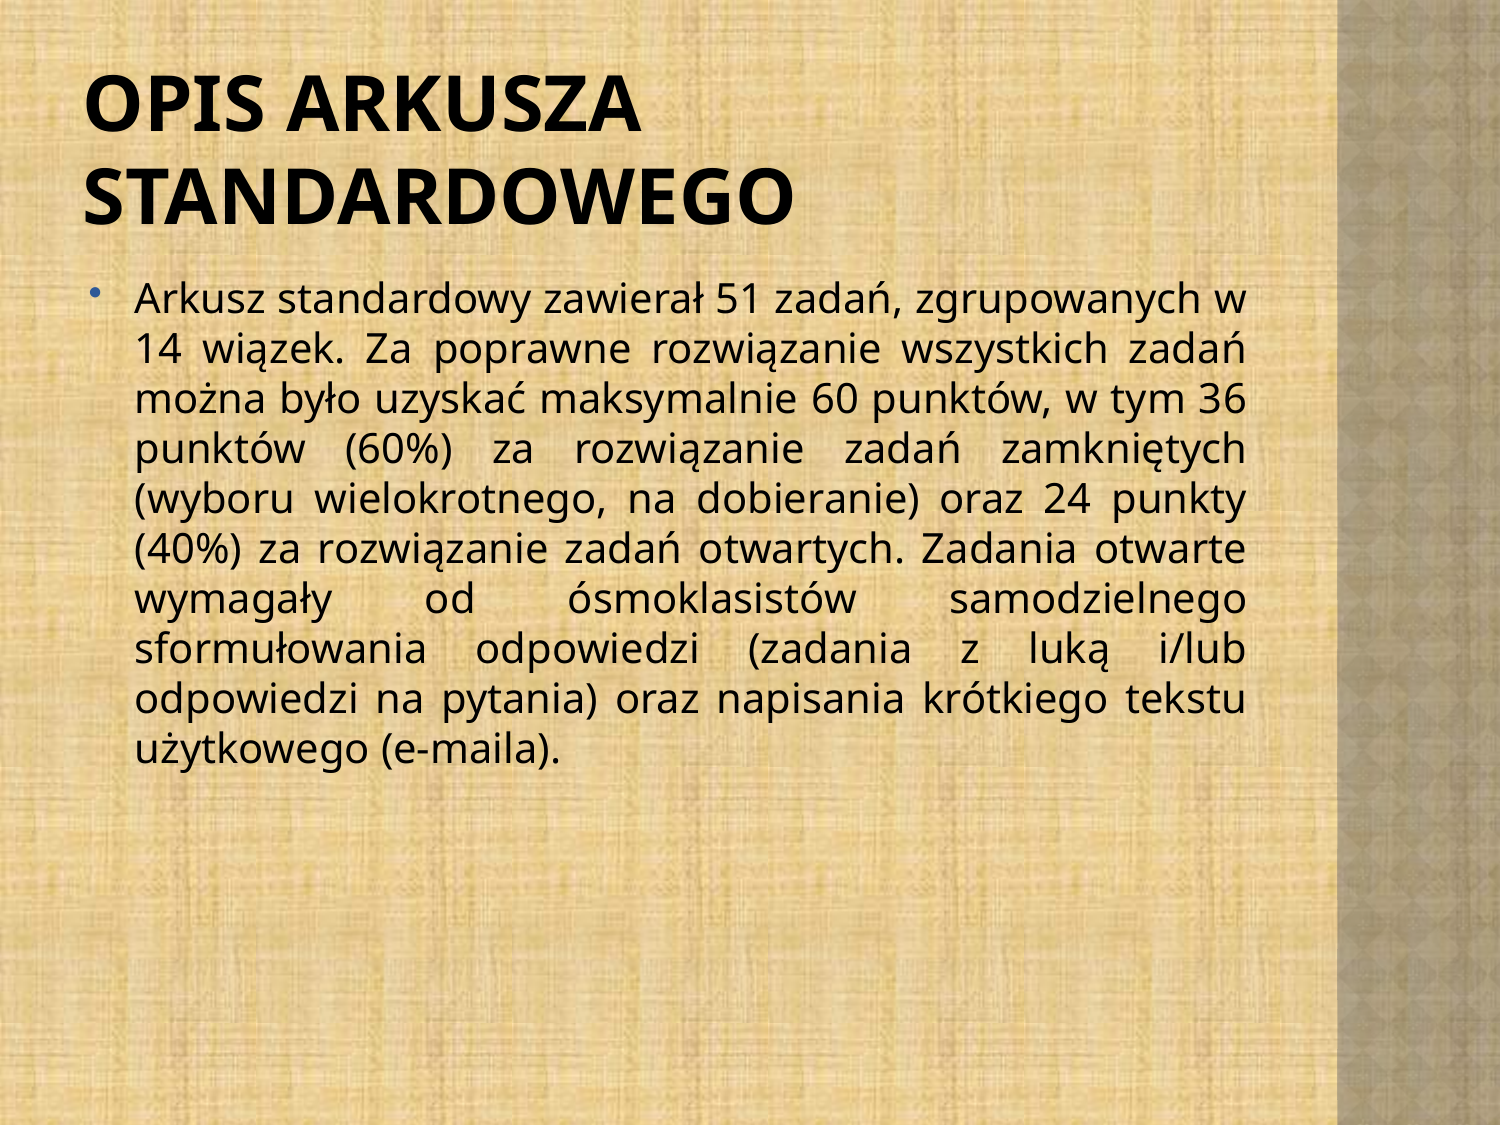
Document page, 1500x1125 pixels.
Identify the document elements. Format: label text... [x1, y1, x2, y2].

title Opis arkusza standardowego [75, 52, 1263, 241]
list Arkusz standardowy zawierał 51 zadań, zgrupowanych w 14 wiązek. Za poprawne rozwiązanie wszystkich zadań można było uzyskać maksymalnie 60 punktów, w tym 36 punktów (60%) za rozwiązanie zadań zamkniętych (wyboru wielokrotnego, na dobieranie) oraz 24 punkty (40%) za rozwiązanie zadań otwartych. Zadania otwarte wymagały od ósmoklasistów samodzielnego sformułowania odpowiedzi (zadania z luką i/lub odpowiedzi na pytania) oraz napisania krótkiego tekstu użytkowego (e-maila). [74, 263, 1263, 1060]
picture [0, 0, 1500, 1125]
